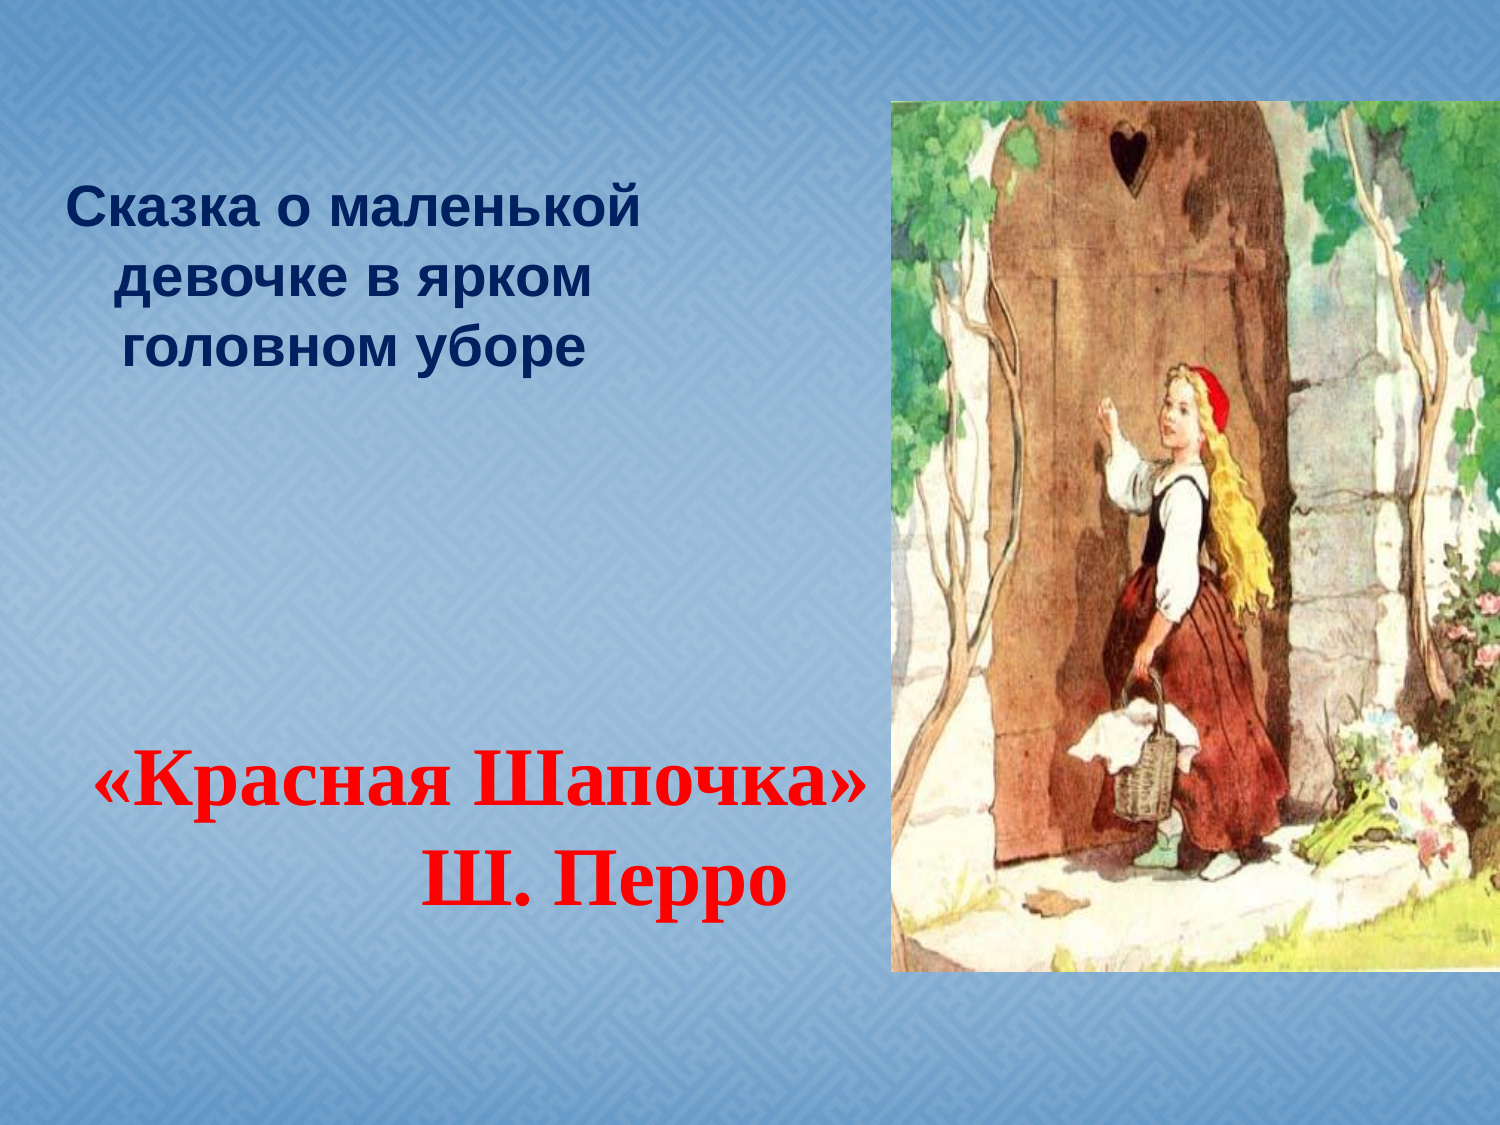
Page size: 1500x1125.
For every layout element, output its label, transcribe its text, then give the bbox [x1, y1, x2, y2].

text_box «Красная Шапочка» Ш. Перро [35, 714, 884, 930]
text_box Сказка о маленькой девочке в ярком головном уборе [29, 160, 680, 456]
picture [891, 101, 1500, 973]
